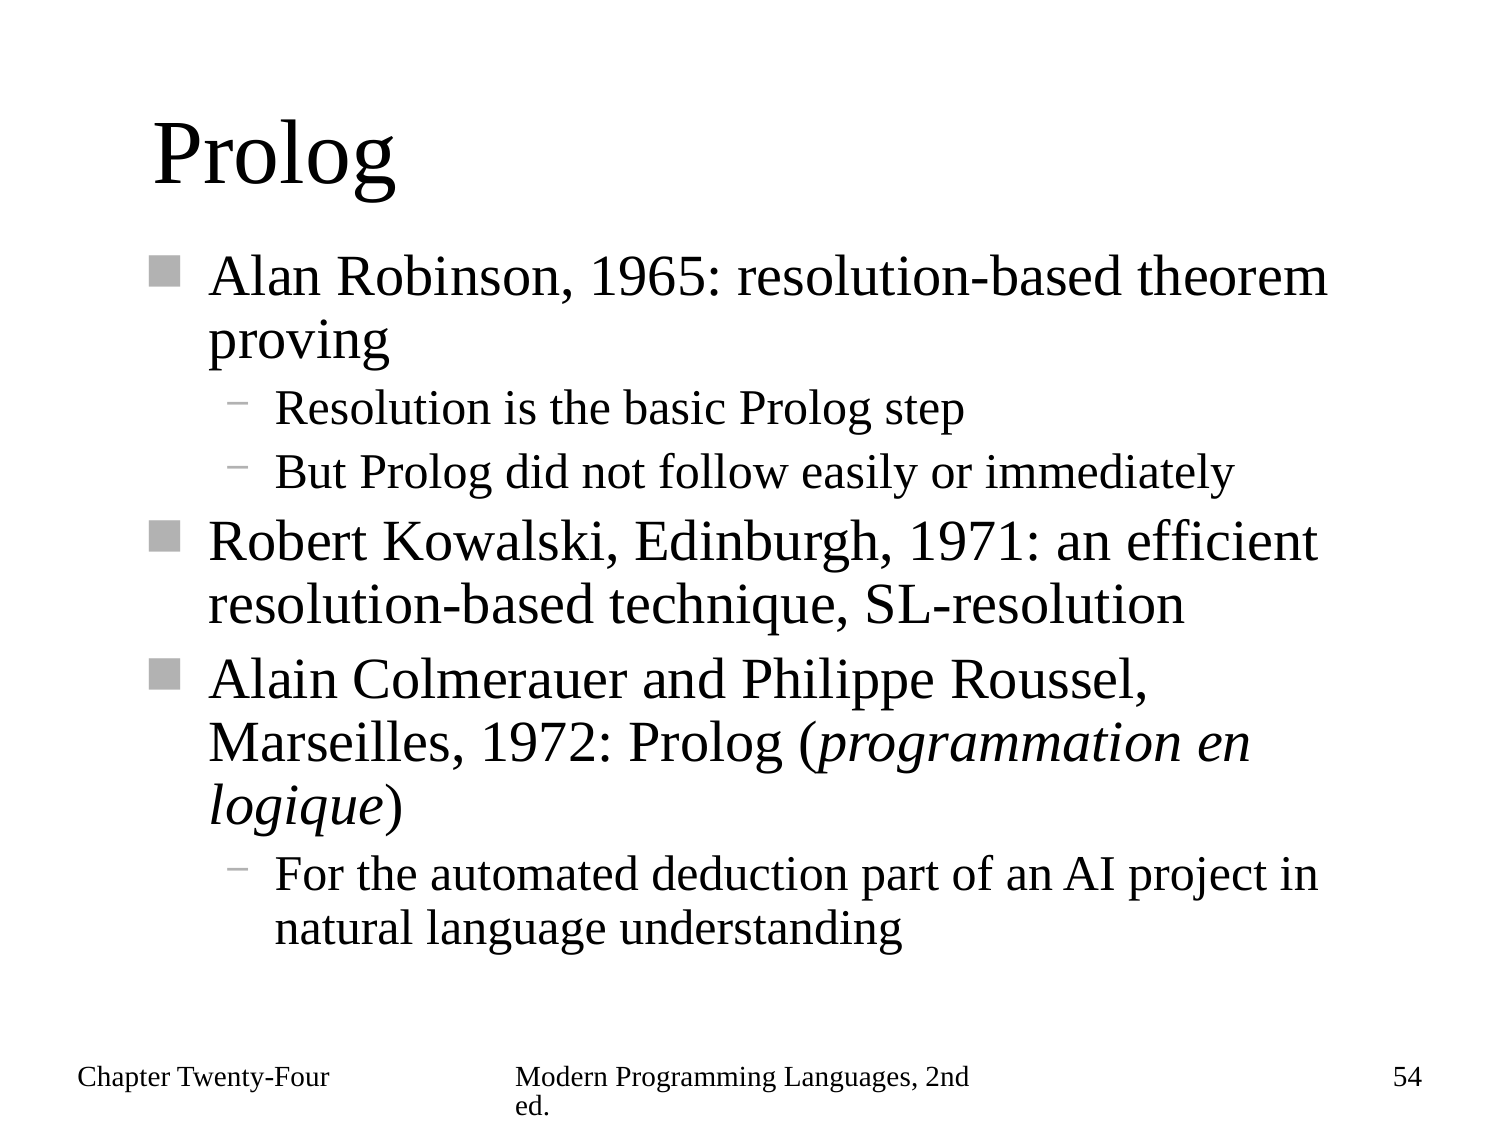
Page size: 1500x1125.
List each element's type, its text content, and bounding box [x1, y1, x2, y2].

footer Modern Programming Languages, 2nd ed. [499, 1036, 1001, 1113]
title Prolog [137, 56, 1413, 237]
slide_number 54 [1124, 1036, 1438, 1113]
list Alan Robinson, 1965: resolution-based theorem proving Resolution is the basic Prolog step But Prolog did not follow easily or immediately Robert Kowalski, Edinburgh, 1971: an efficient resolution-based technique, SL-resolution Alain Colmerauer and Philippe Roussel, Marseilles, 1972: Prolog (programmation en logique) For the automated deduction part of an AI project in natural language understanding [137, 237, 1413, 988]
slide_number Chapter Twenty-Four [62, 1036, 401, 1113]
